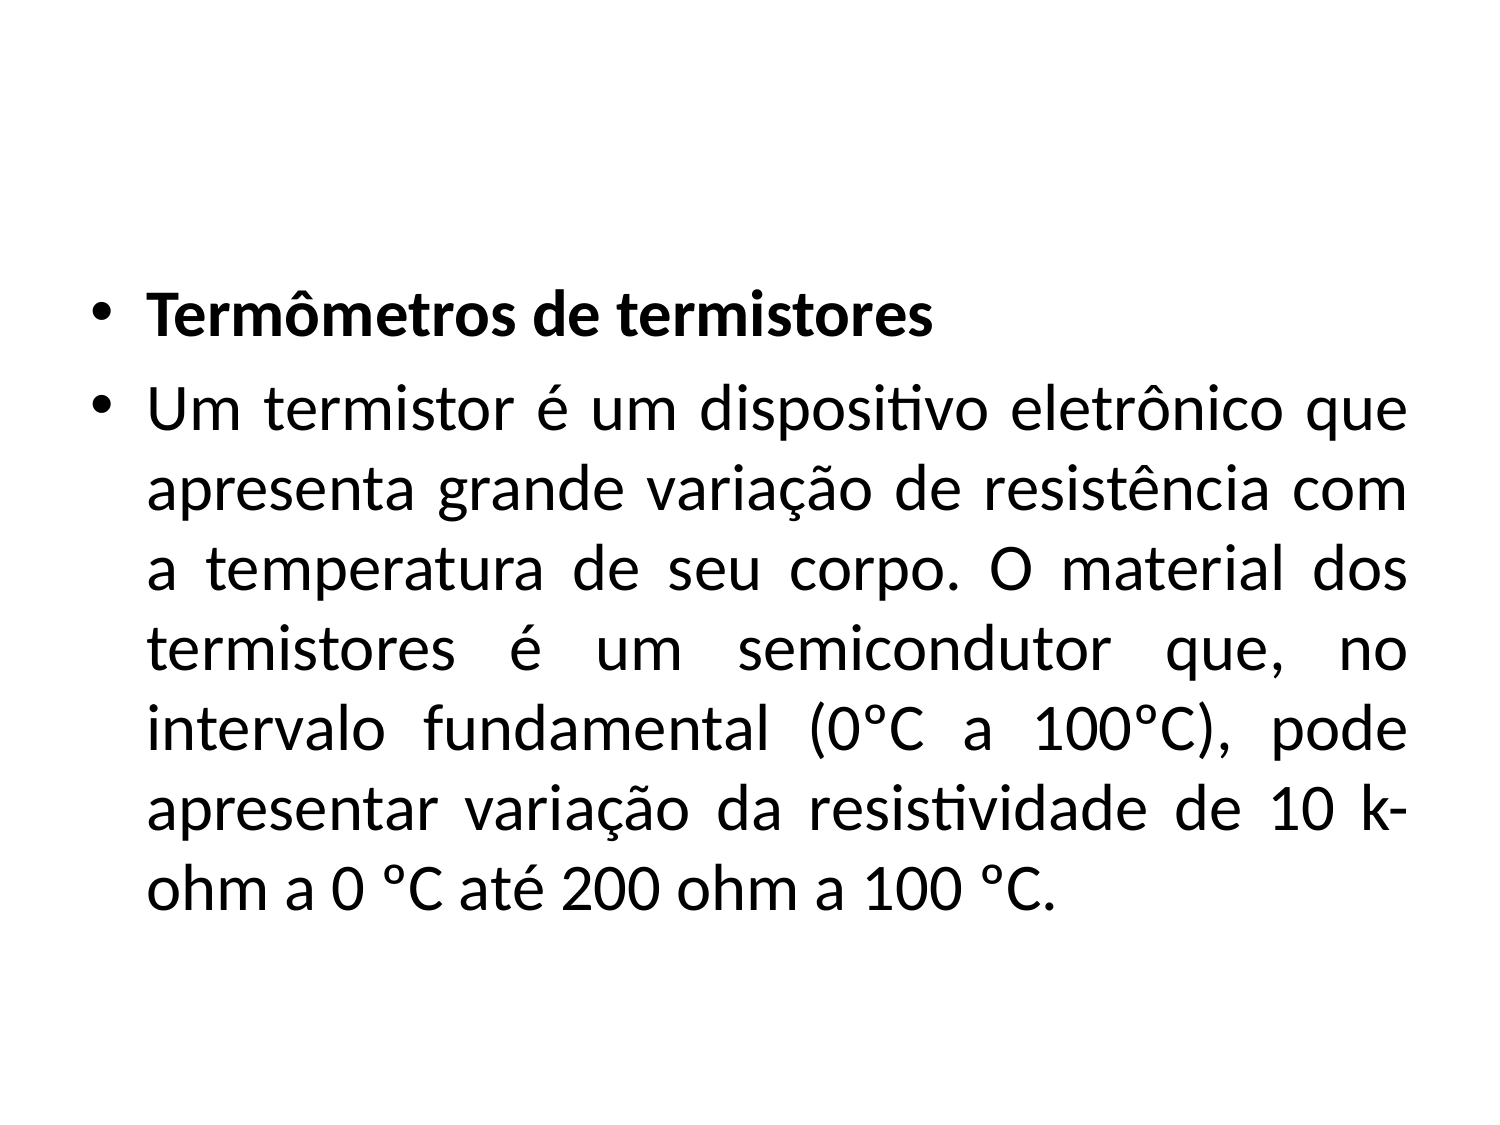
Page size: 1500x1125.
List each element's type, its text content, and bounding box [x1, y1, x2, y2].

list Termômetros de termistores Um termistor é um dispositivo eletrônico que apresenta grande variação de resistência com a temperatura de seu corpo. O material dos termistores é um semicondutor que, no intervalo fundamental (0ºC a 100ºC), pode apresentar variação da resistividade de 10 k-ohm a 0 ºC até 200 ohm a 100 ºC. [75, 262, 1425, 1005]
